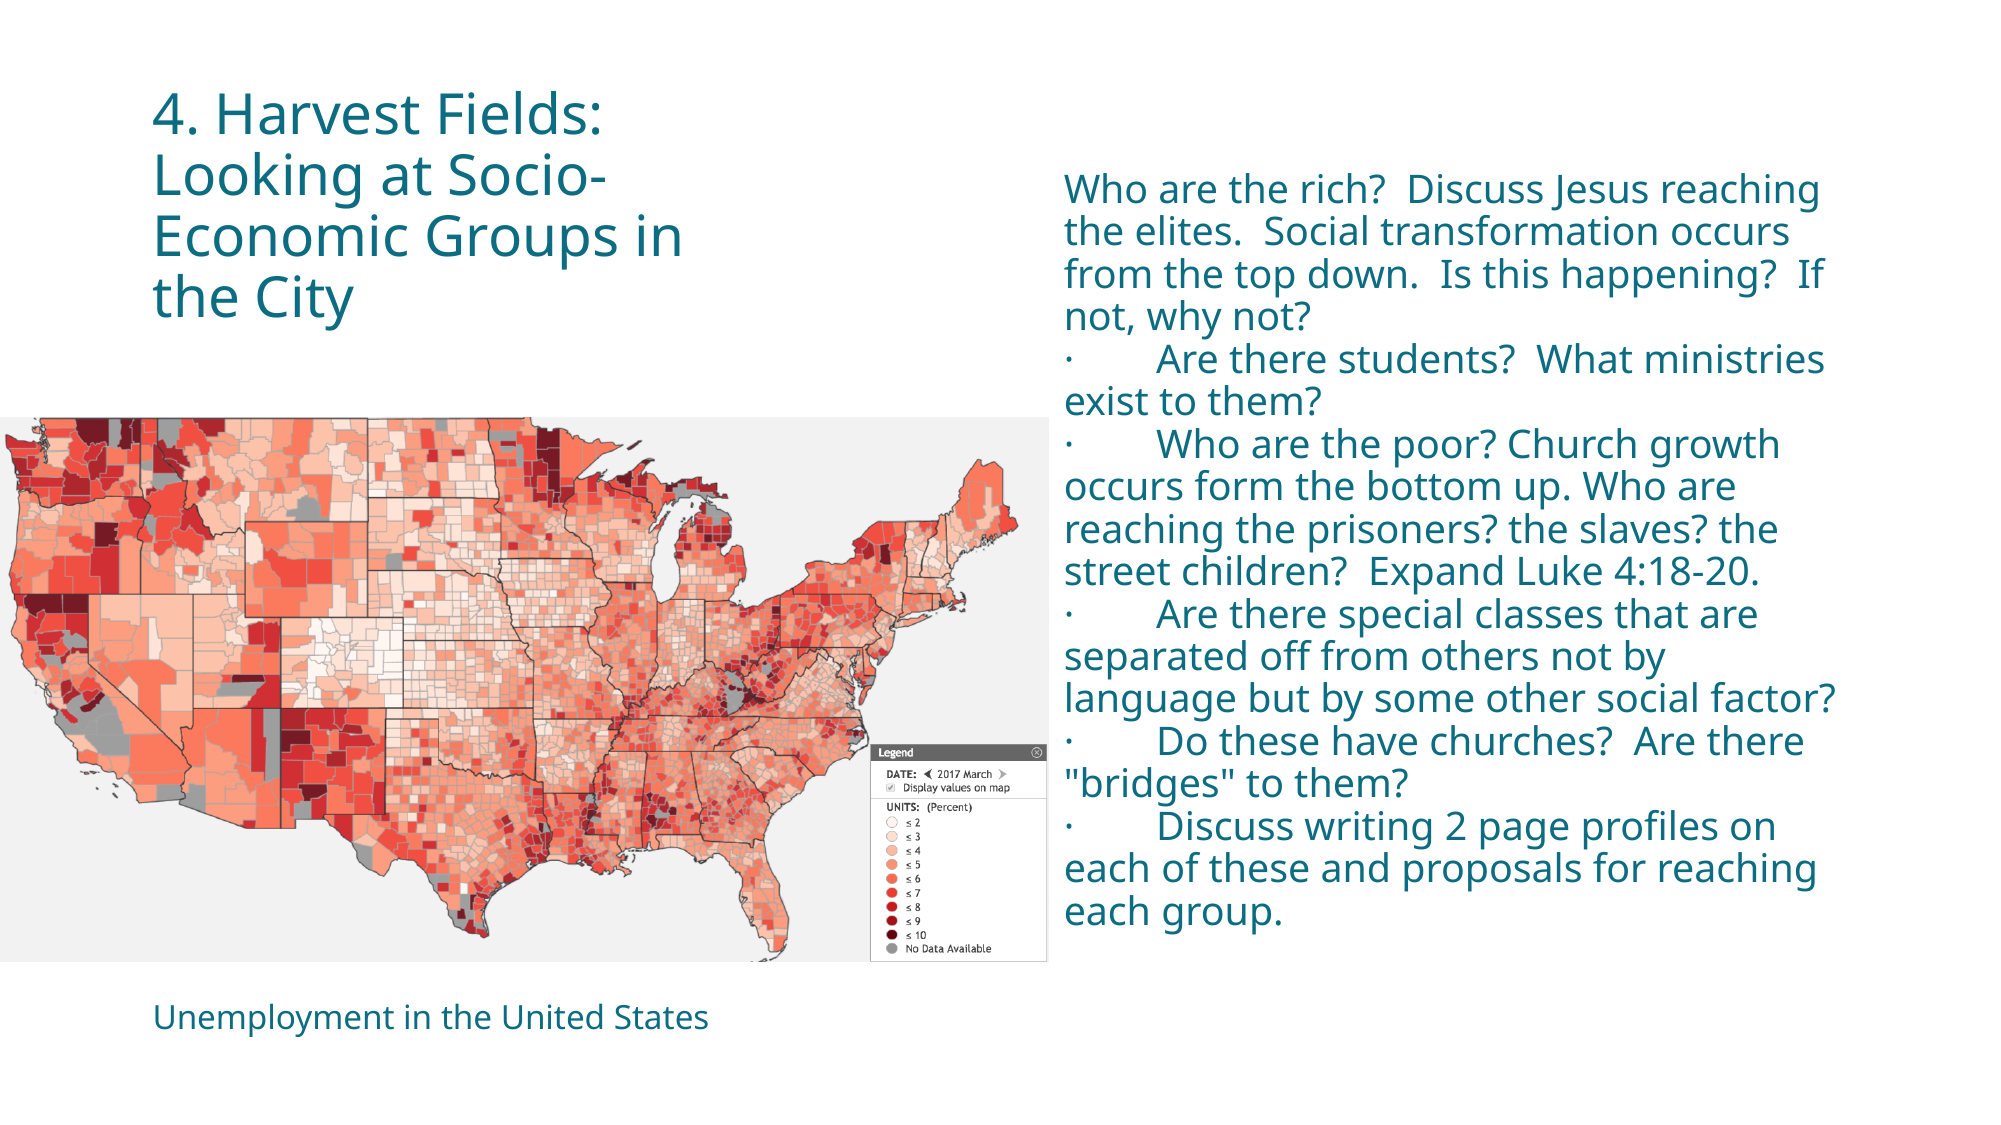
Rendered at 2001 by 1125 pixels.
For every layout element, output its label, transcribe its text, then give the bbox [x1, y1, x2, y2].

picture [0, 417, 1049, 962]
list Unemployment in the United States [137, 993, 836, 1125]
list Who are the rich? Discuss Jesus reaching the elites. Social transformation occurs from the top down. Is this happening? If not, why not? · Are there students? What ministries exist to them? · Who are the poor? Church growth occurs form the bottom up. Who are reaching the prisoners? the slaves? the street children? Expand Luke 4:18-20. · Are there special classes that are separated off from others not by language but by some other social factor? · Do these have churches? Are there "bridges" to them? · Discuss writing 2 page profiles on each of these and proposals for reaching each group. [1048, 161, 1863, 962]
title 4. Harvest Fields: Looking at Socio-Economic Groups in the City [137, 75, 783, 338]
